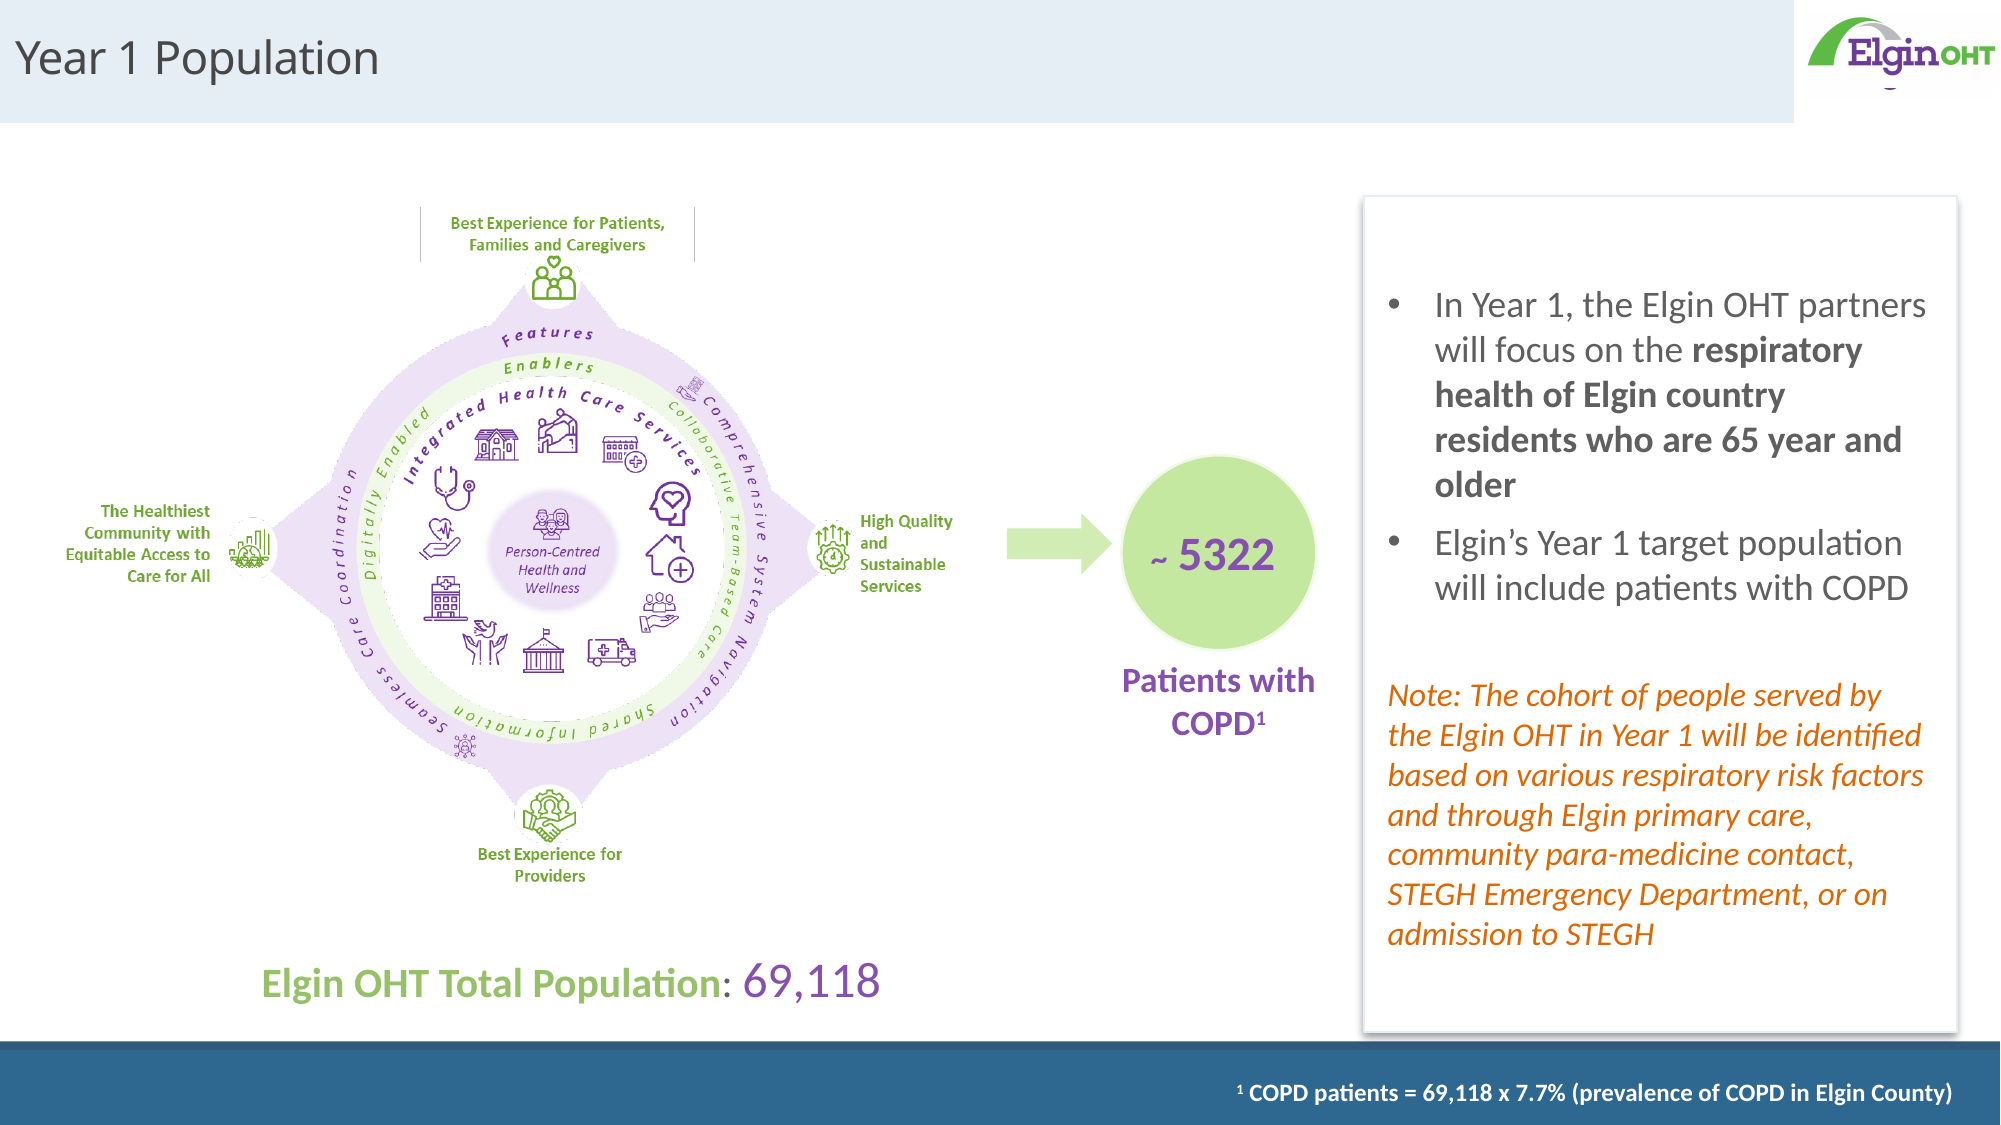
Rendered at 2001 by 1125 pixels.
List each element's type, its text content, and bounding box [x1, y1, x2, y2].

text_box [1127, 453, 1311, 515]
text_box Patients with COPD1 [1075, 650, 1357, 750]
text_box Elgin OHT Total Population: 69,118 [246, 928, 897, 1076]
text_box [1005, 527, 1069, 561]
title Year 1 Population [0, 0, 1794, 120]
text_box In Year 1, the Elgin OHT partners will focus on the respiratory health of Elgin country residents who are 65 year and older Elgin’s Year 1 target population will include patients with COPD Note: The cohort of people served by the Elgin OHT in Year 1 will be identified based on various respiratory risk factors and through Elgin primary care, community para-medicine contact, STEGH Emergency Department, or on admission to STEGH [1363, 195, 1958, 1033]
picture [21, 206, 984, 897]
picture [1804, 12, 2000, 100]
text_box [1126, 588, 1312, 650]
text_box 1 COPD patients = 69,118 x 7.7% (prevalence of COPD in Elgin County) [1121, 1063, 1970, 1115]
text_box ~ 5322 [1069, 515, 1357, 588]
